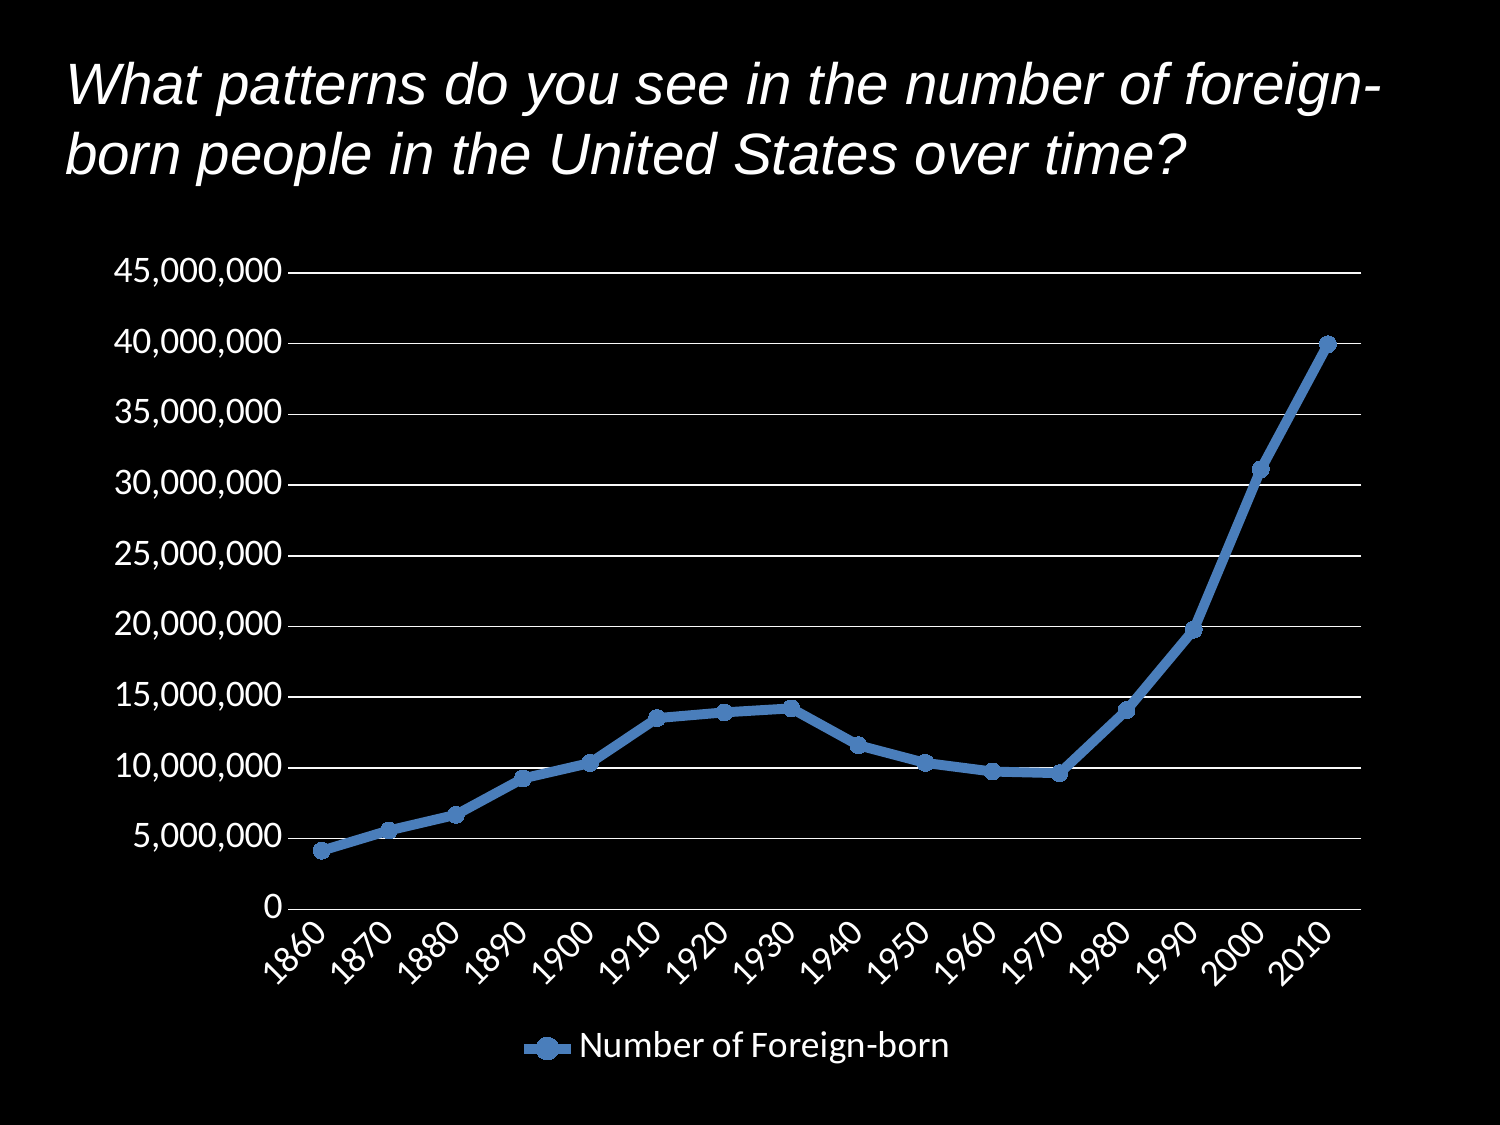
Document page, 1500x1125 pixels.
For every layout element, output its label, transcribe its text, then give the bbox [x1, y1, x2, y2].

text_box What patterns do you see in the number of foreign-born people in the United States over time? [50, 38, 1500, 194]
chart [87, 237, 1388, 1076]
